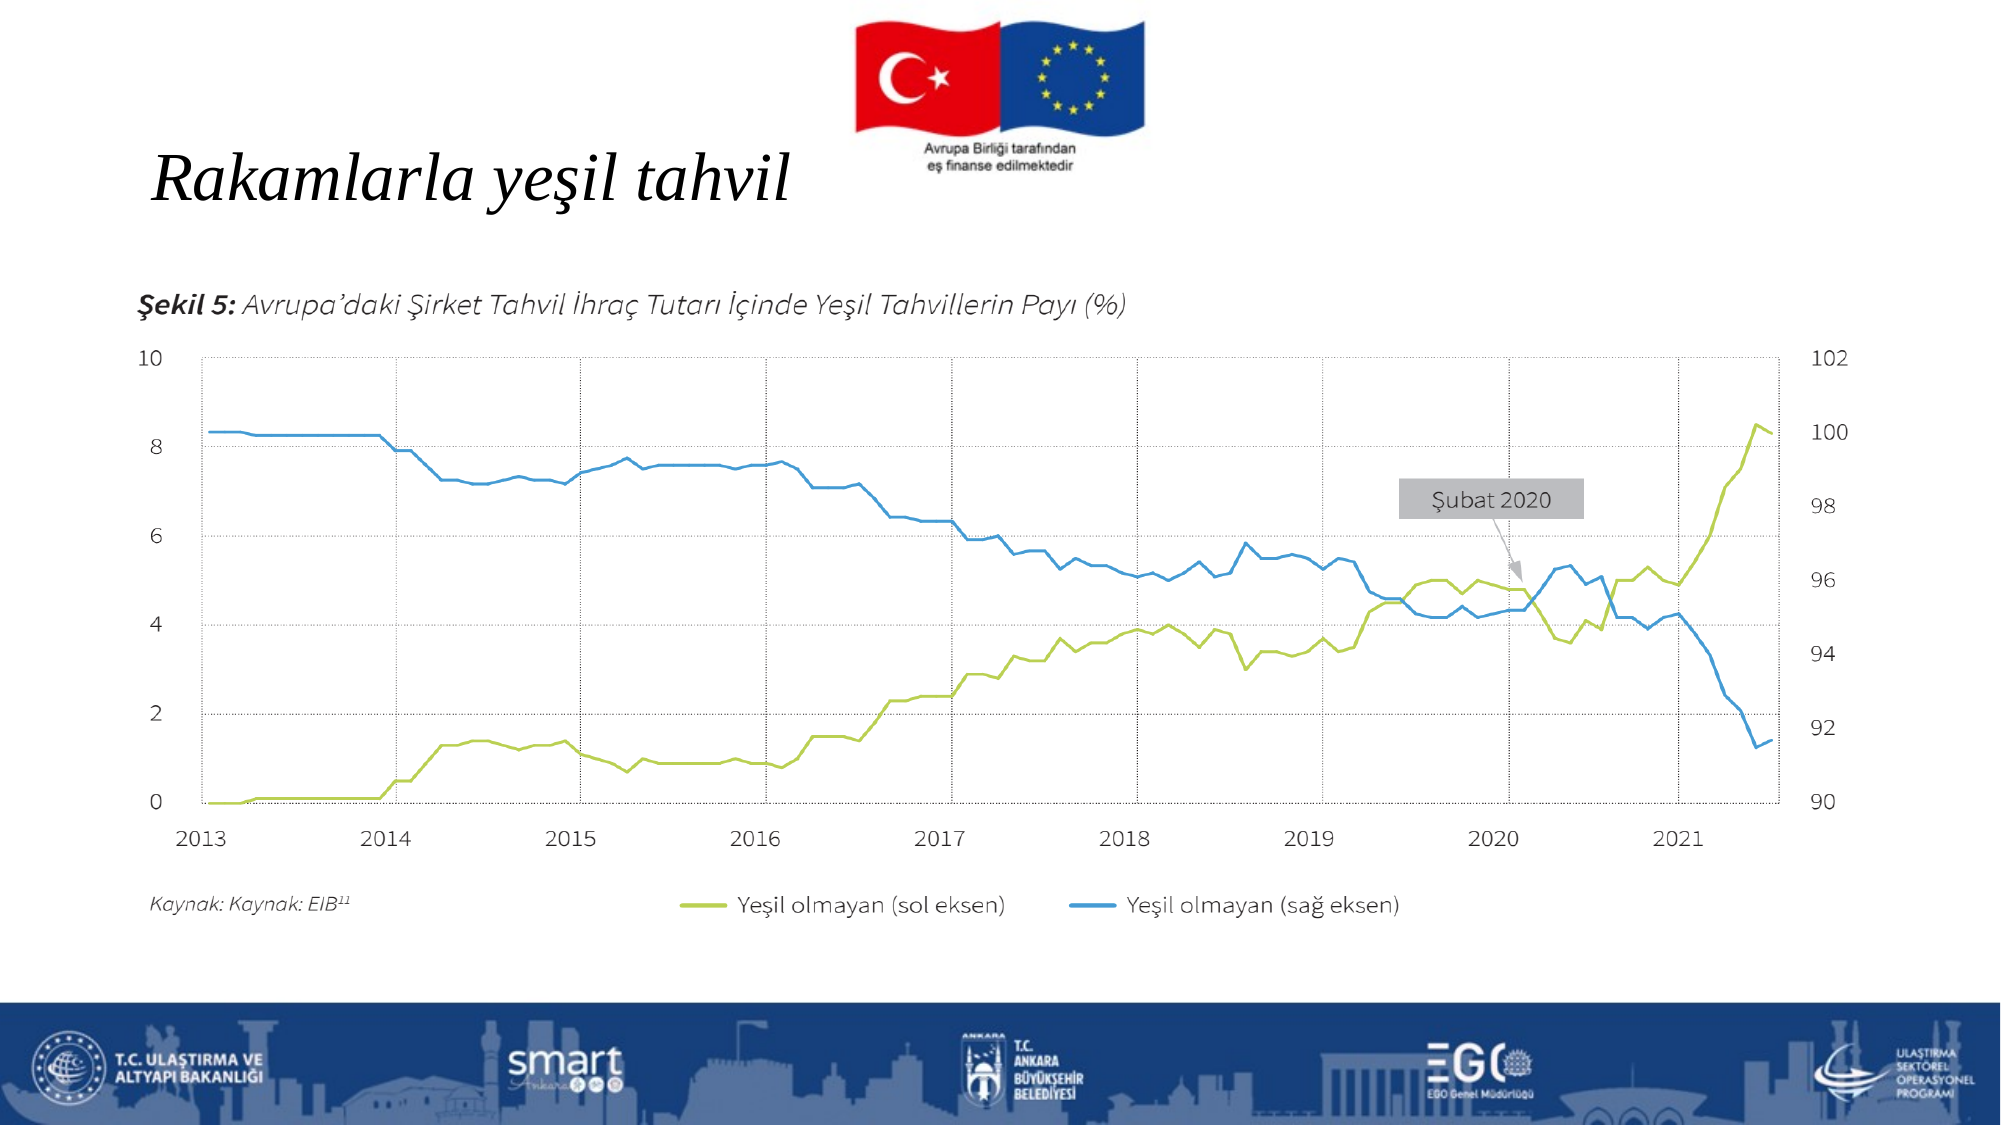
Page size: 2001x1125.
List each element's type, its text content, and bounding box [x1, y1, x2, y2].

title Rakamlarla yeşil tahvil [135, 123, 1824, 234]
picture [0, 0, 2001, 1125]
